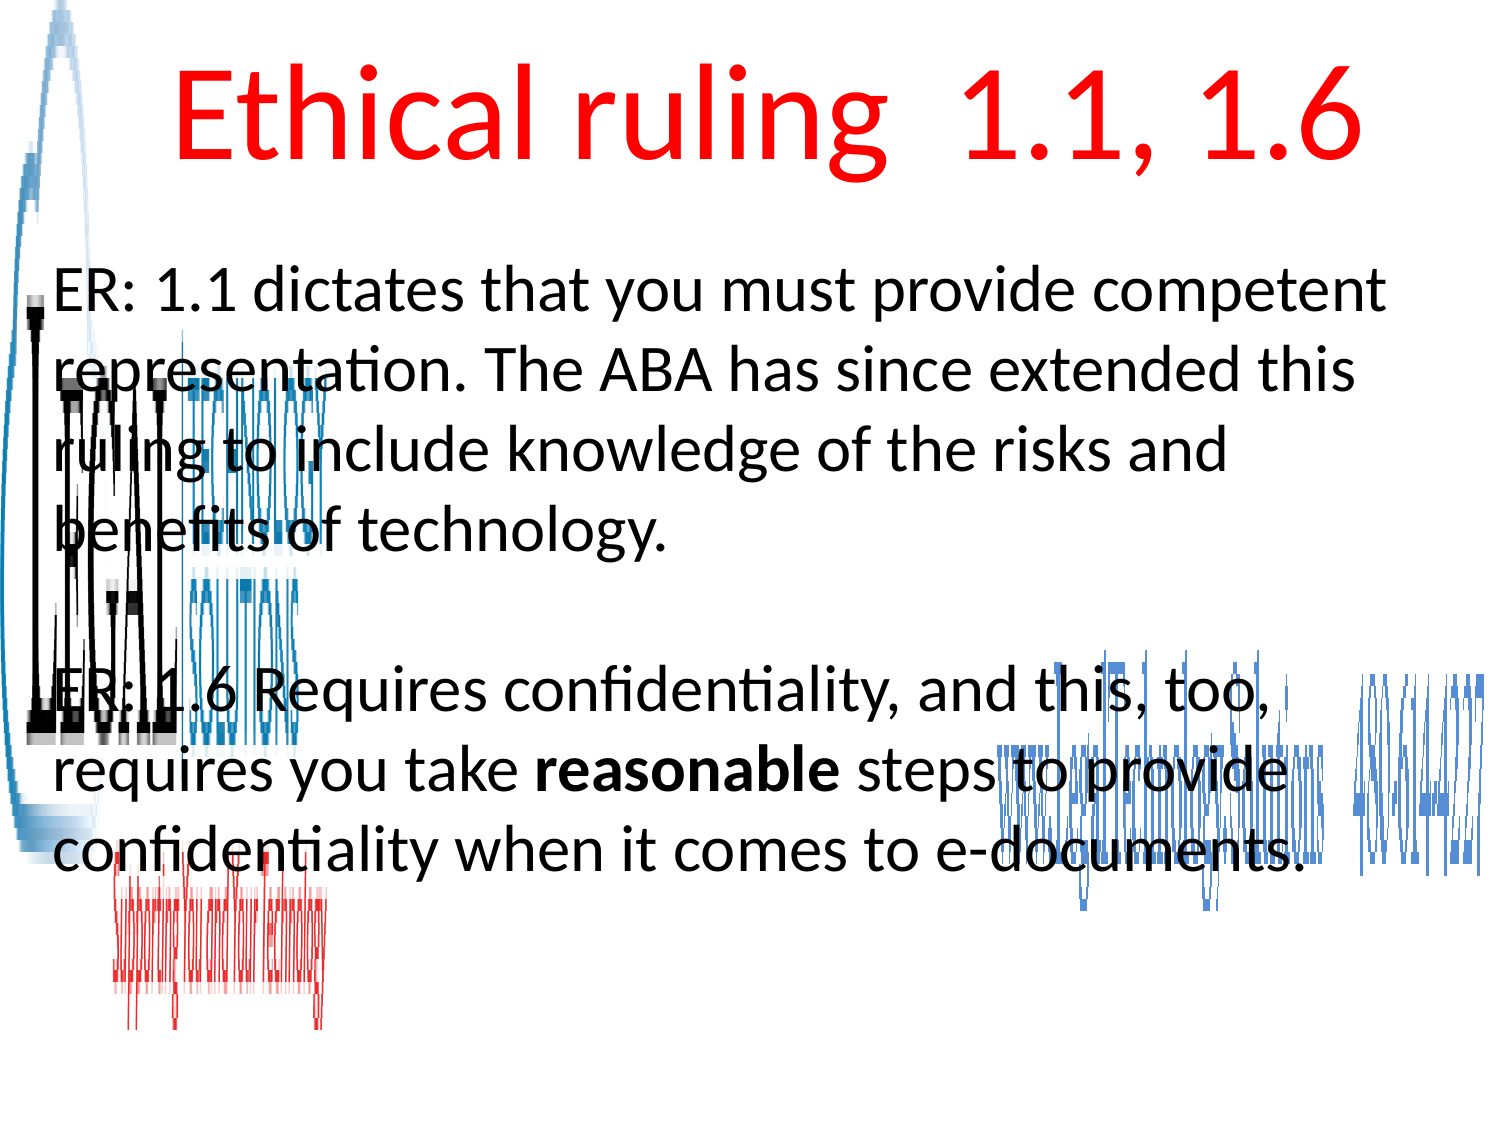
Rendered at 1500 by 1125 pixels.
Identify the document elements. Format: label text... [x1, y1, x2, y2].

text_box ER: 1.1 dictates that you must provide competent representation. The ABA has since extended this ruling to include knowledge of the risks and benefits of technology. ER: 1.6 Requires confidentiality, and this, too, requires you take reasonable steps to provide confidentiality when it comes to e-documents. [37, 237, 1450, 892]
picture [0, 0, 1500, 1125]
title Ethical ruling 1.1, 1.6 [112, 34, 1425, 175]
